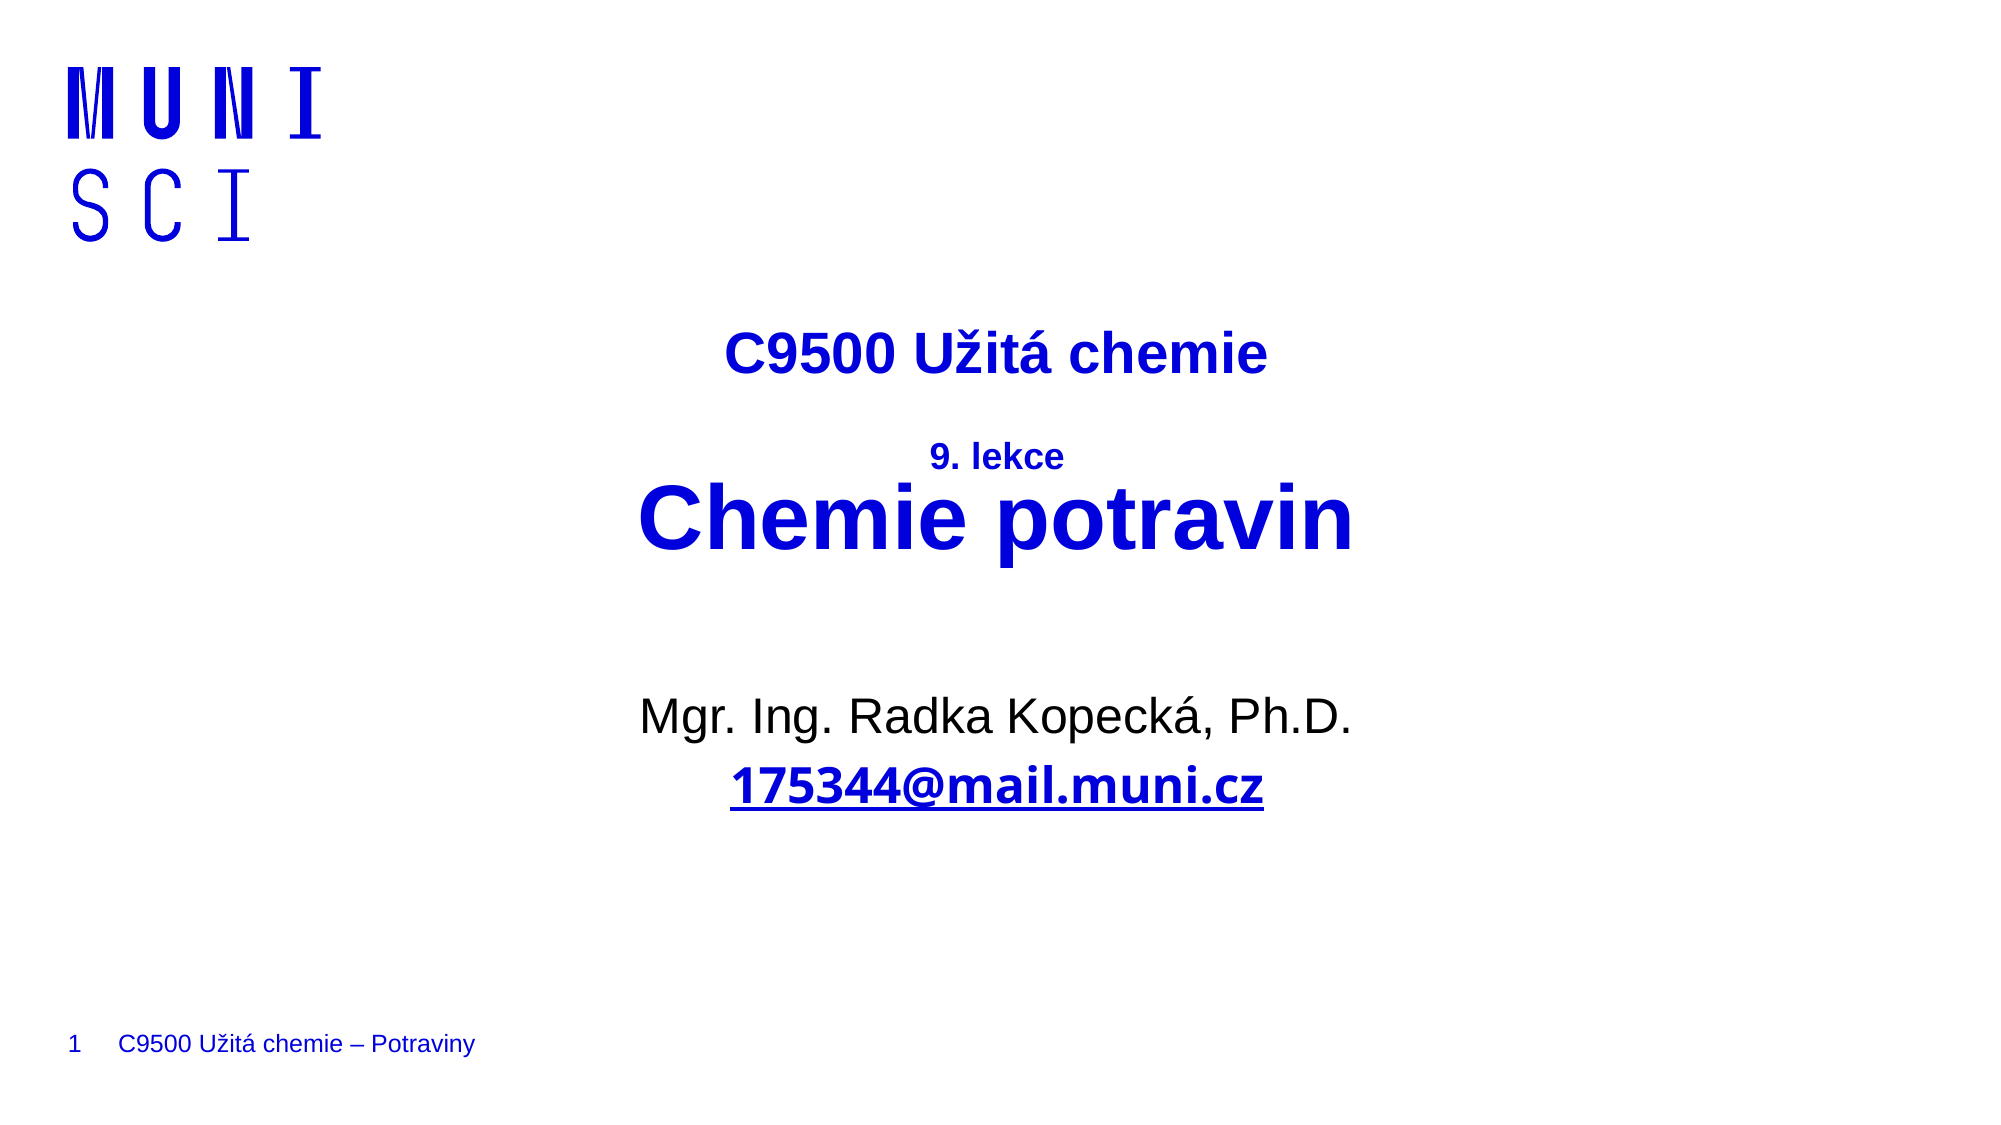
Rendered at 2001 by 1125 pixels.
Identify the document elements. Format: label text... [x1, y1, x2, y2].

footer C9500 Užitá chemie – Potraviny [118, 1021, 1418, 1063]
slide_number 1 [67, 1021, 110, 1063]
title C9500 Užitá chemie 9. lekce Chemie potravin [65, 293, 1930, 616]
subtitle Mgr. Ing. Radka Kopecká, Ph.D. 175344@mail.muni.cz [65, 675, 1930, 856]
